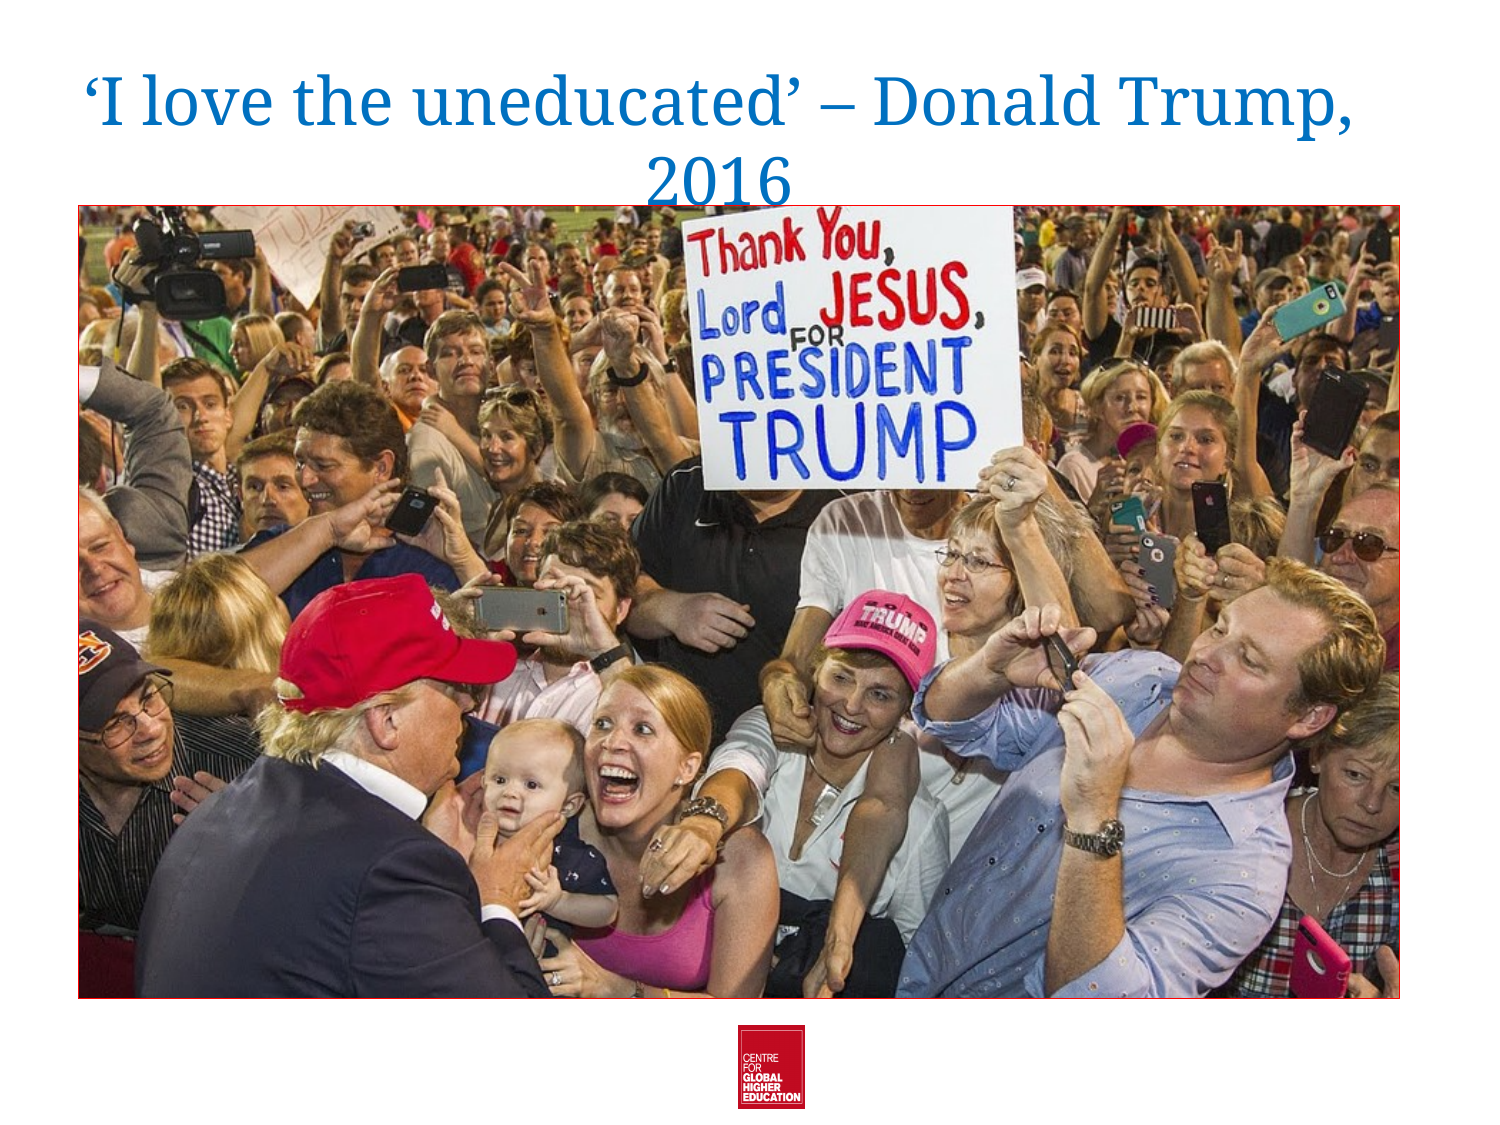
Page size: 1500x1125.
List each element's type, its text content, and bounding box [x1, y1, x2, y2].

title ‘I love the uneducated’ – Donald Trump, 2016 [17, 45, 1421, 233]
picture [78, 205, 1399, 999]
picture [738, 1025, 805, 1109]
